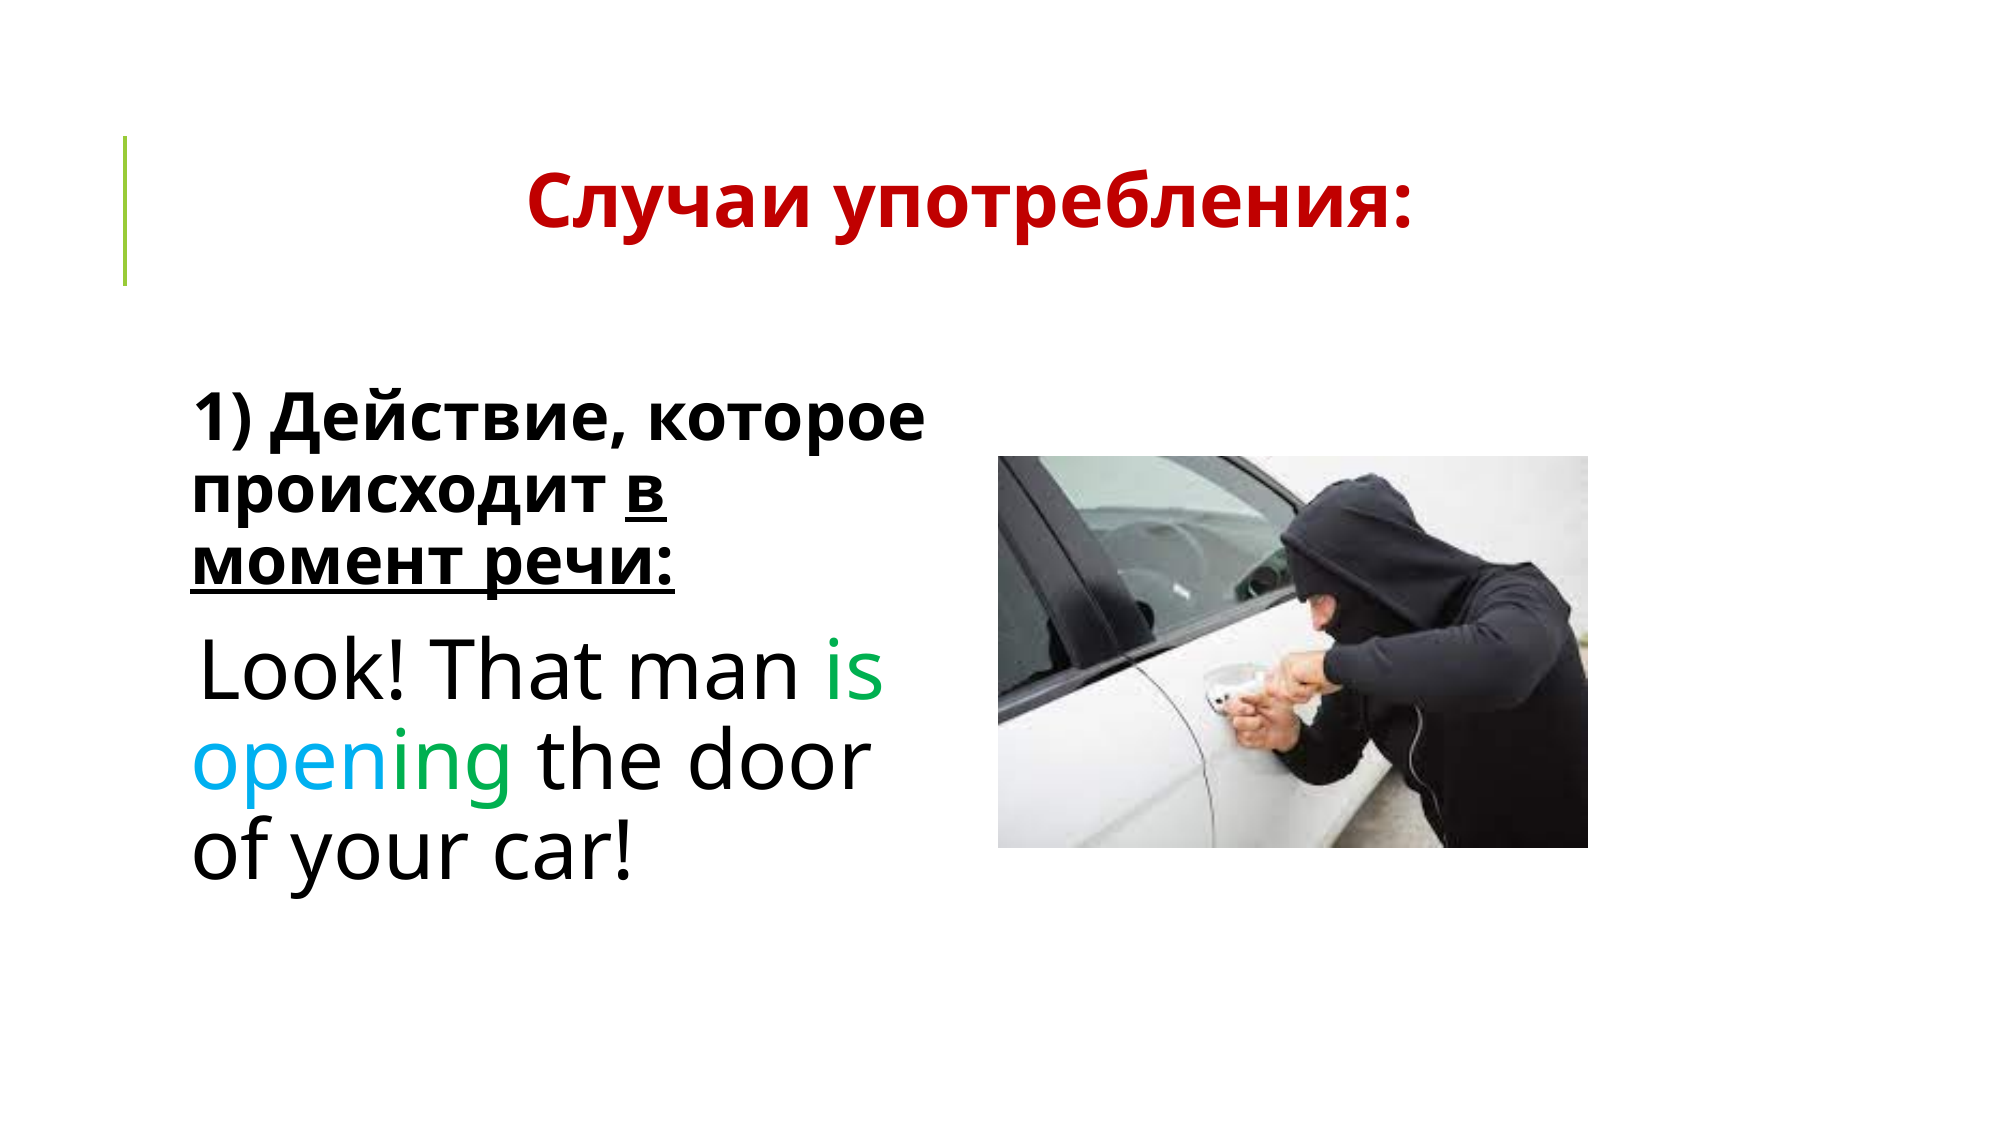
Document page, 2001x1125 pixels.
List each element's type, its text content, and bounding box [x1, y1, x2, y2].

list 1) Действие, которое происходит в момент речи: Look! That man is opening the door of your car! [168, 375, 948, 1035]
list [998, 456, 1588, 849]
title Случаи употребления: [168, 96, 1763, 342]
